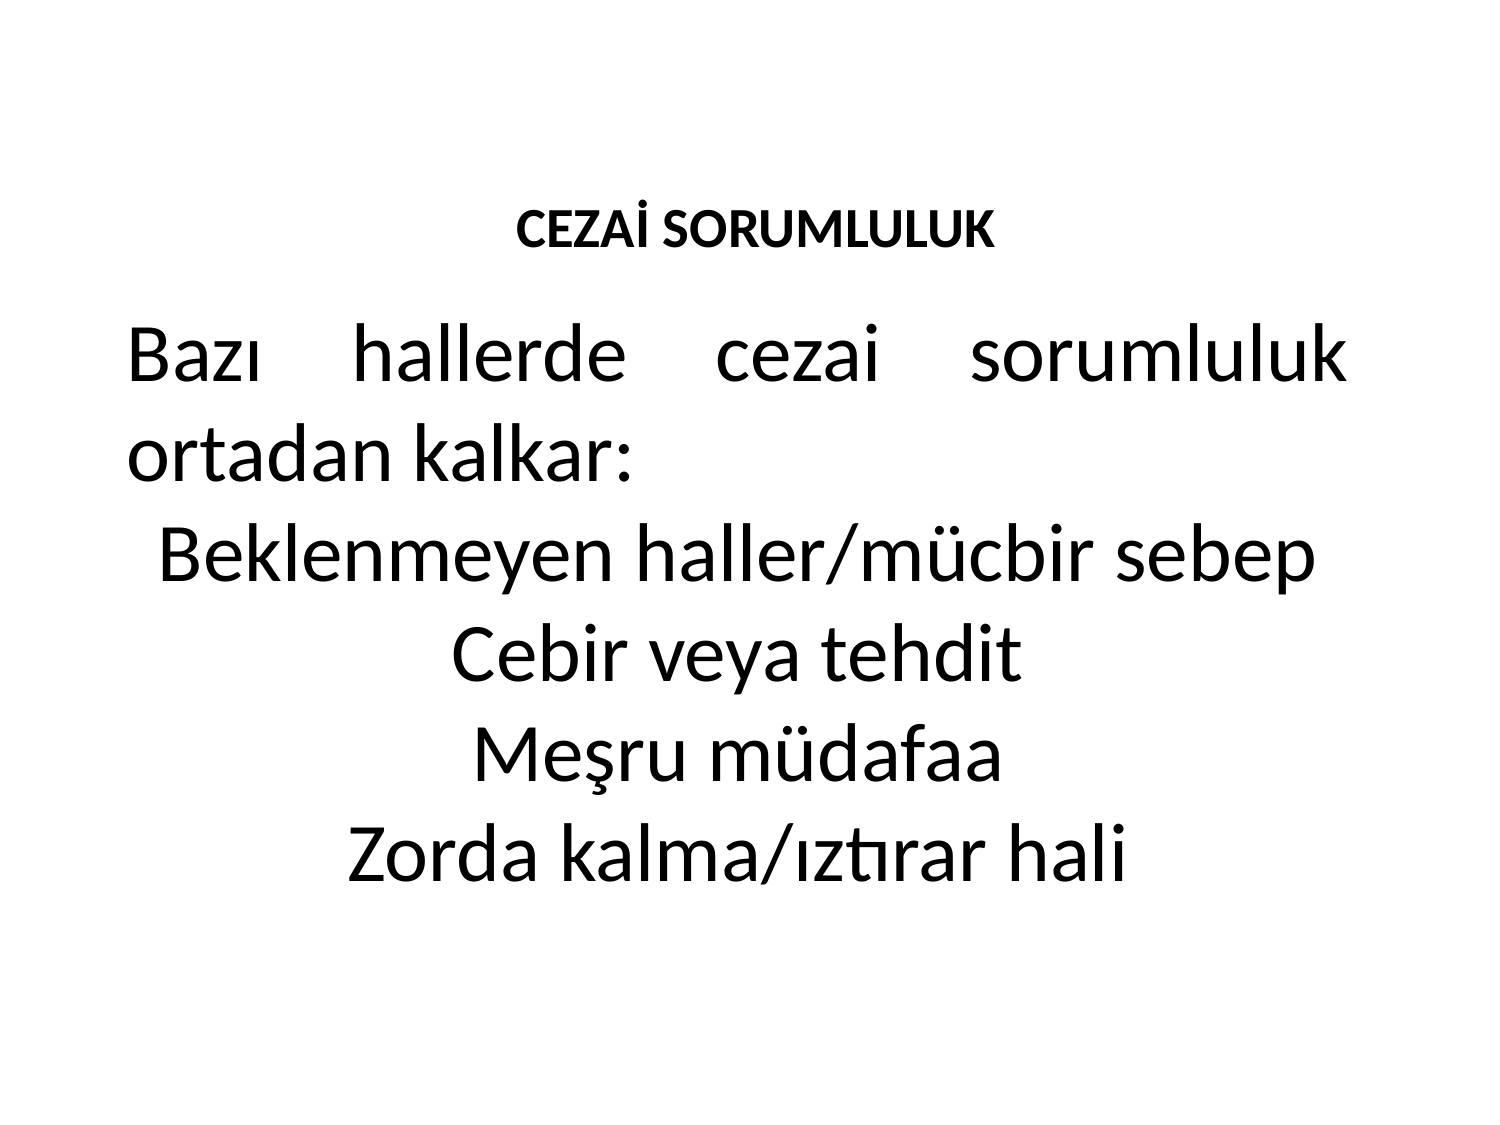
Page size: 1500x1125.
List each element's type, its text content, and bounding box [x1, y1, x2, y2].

text_box Bazı hallerde cezai sorumluluk ortadan kalkar: Beklenmeyen haller/mücbir sebep Cebir veya tehdit Meşru müdafaa Zorda kalma/ıztırar hali [112, 290, 1365, 906]
text_box CEZAİ SORUMLULUK [76, 148, 1436, 268]
